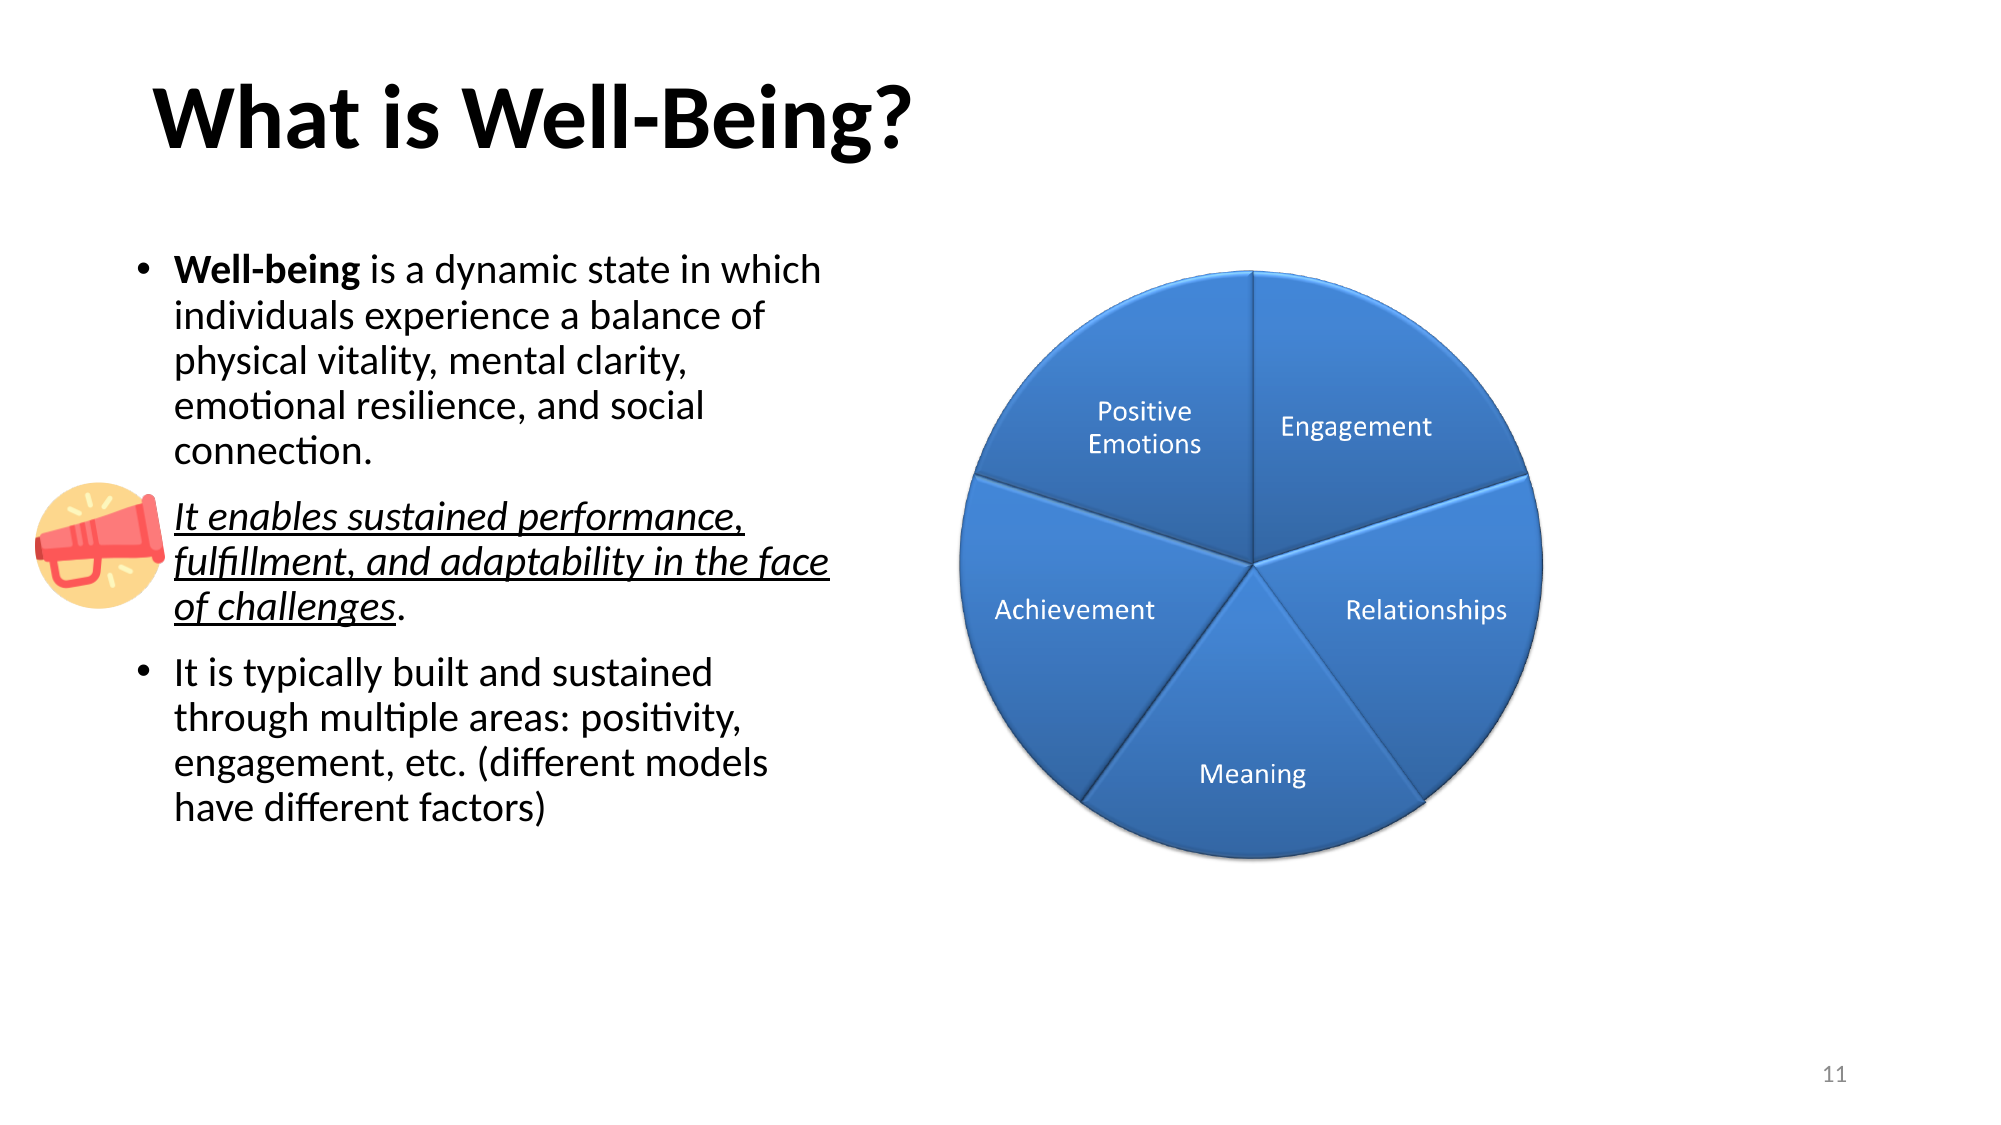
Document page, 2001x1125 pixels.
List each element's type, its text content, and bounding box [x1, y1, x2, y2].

title What is Well-Being? [137, 59, 1863, 178]
picture [817, 200, 1709, 900]
slide_number 11 [1412, 1042, 1863, 1103]
picture [35, 481, 165, 611]
list Well-being is a dynamic state in which individuals experience a balance of physical vitality, mental clarity, emotional resilience, and social connection. It enables sustained performance, fulfillment, and adaptability in the face of challenges. It is typically built and sustained through multiple areas: positivity, engagement, etc. (different models have different factors) [121, 240, 860, 1066]
